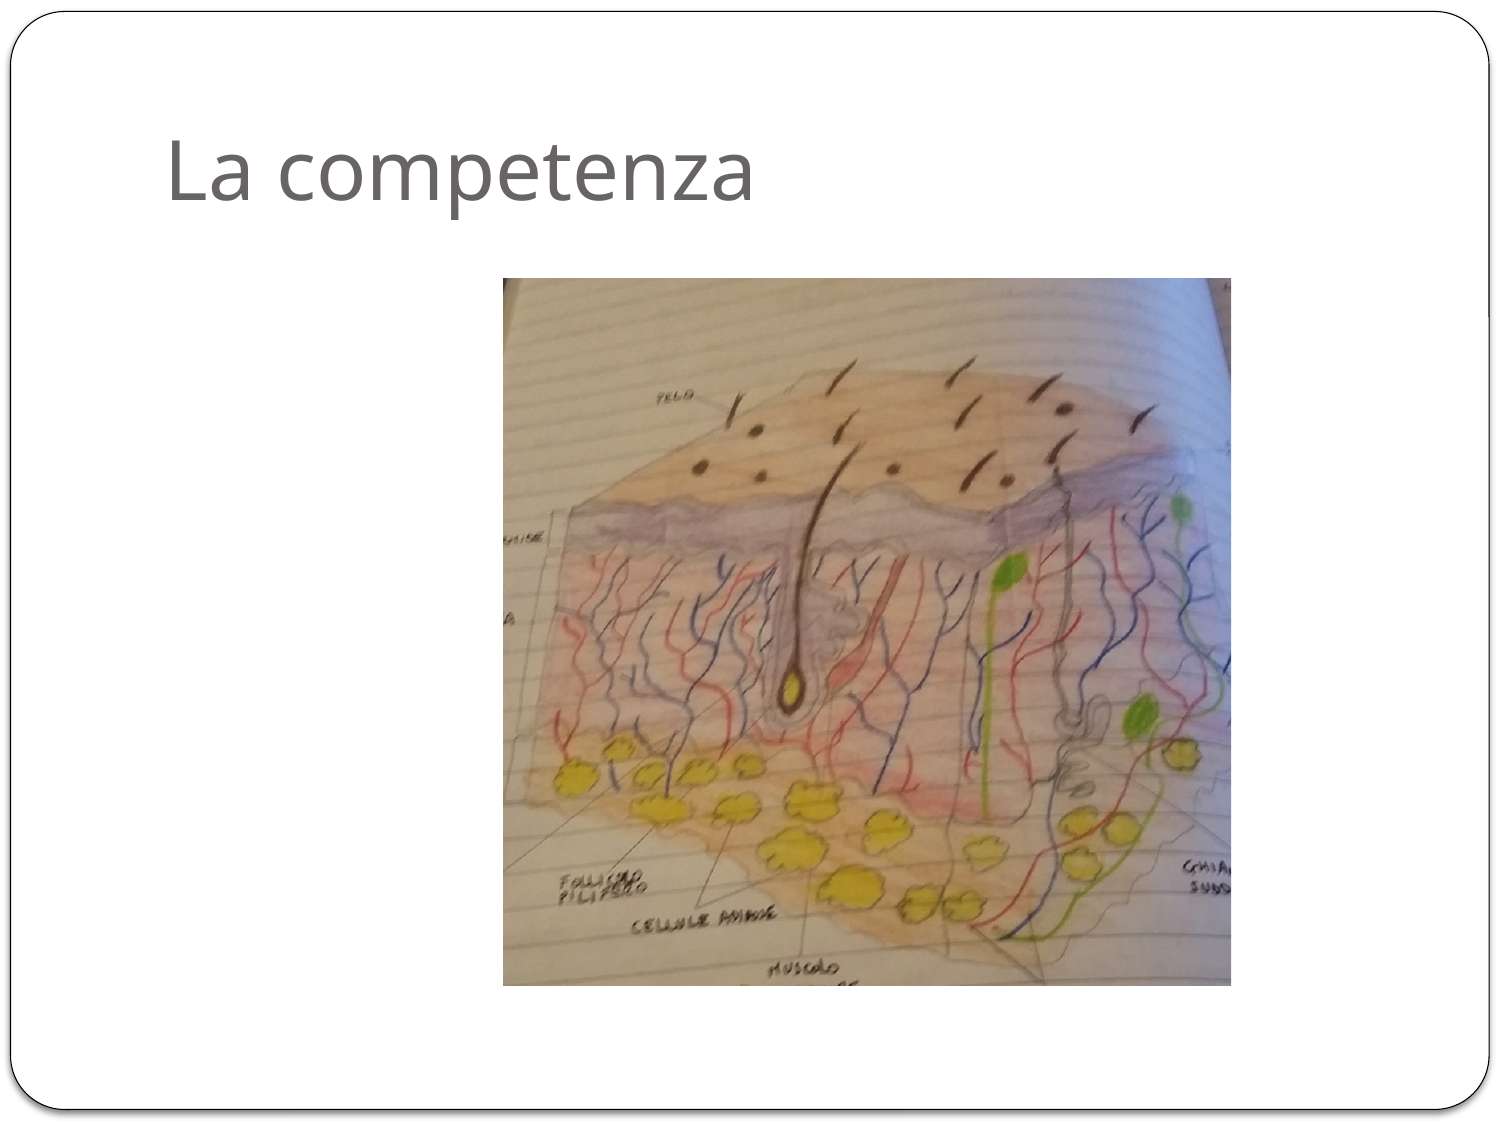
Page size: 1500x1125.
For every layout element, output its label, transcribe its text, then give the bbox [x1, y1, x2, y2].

picture [503, 278, 513, 986]
picture [1220, 278, 1232, 986]
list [513, 267, 1220, 997]
title La competenza [150, 45, 1425, 233]
